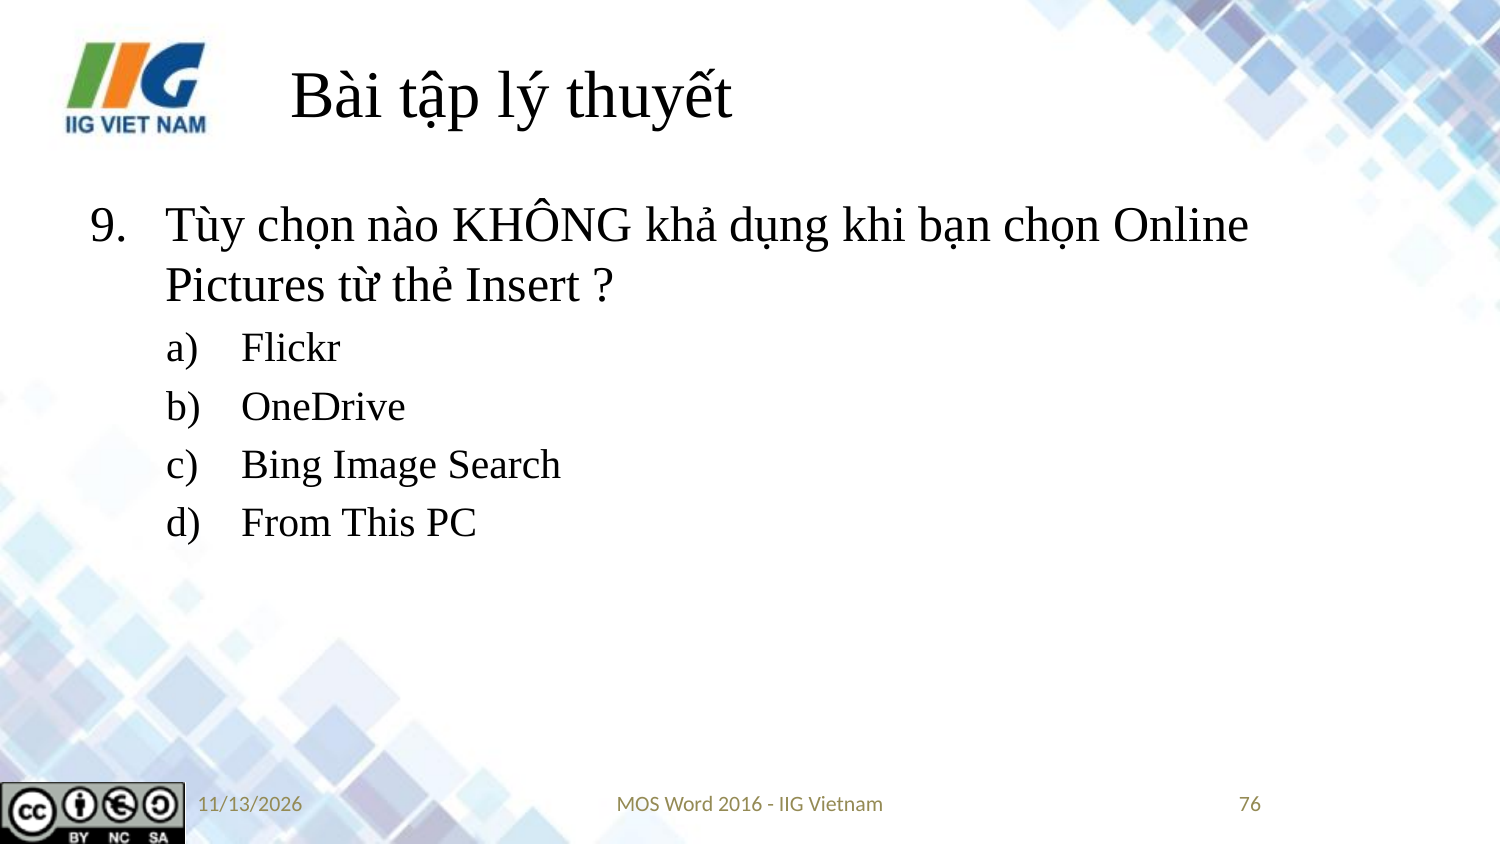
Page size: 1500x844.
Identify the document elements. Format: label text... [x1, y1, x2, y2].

picture [0, 0, 1500, 844]
title Bài tập lý thuyết [275, 46, 1425, 135]
footer MOS Word 2016 - IIG Vietnam [512, 782, 988, 828]
list Tùy chọn nào KHÔNG khả dụng khi bạn chọn Online Pictures từ thẻ Insert ? Flickr OneDrive Bing Image Search From This PC [75, 184, 1425, 747]
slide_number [75, 782, 425, 828]
slide_number 76 [1074, 782, 1425, 828]
